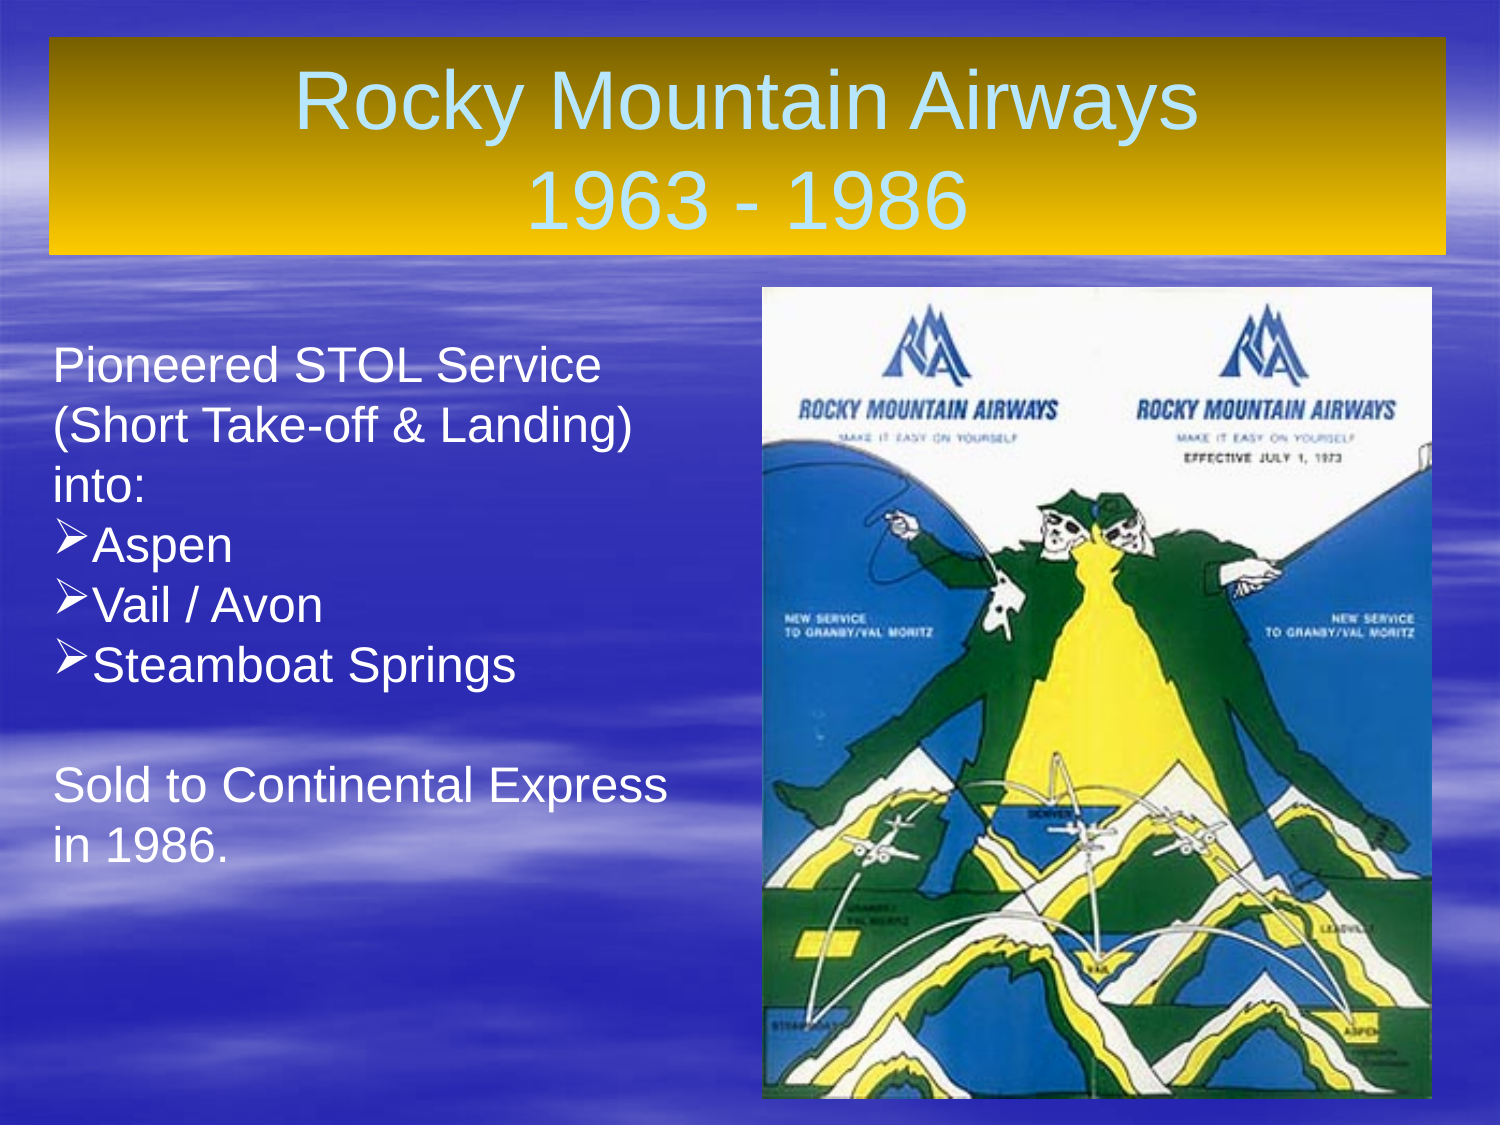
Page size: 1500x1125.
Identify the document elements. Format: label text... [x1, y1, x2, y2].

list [762, 287, 1432, 1099]
title Rocky Mountain Airways 1963 - 1986 [49, 37, 1446, 256]
text_box Pioneered STOL Service (Short Take-off & Landing) into: Aspen Vail / Avon Steamboat Springs Sold to Continental Express in 1986. [37, 324, 725, 880]
